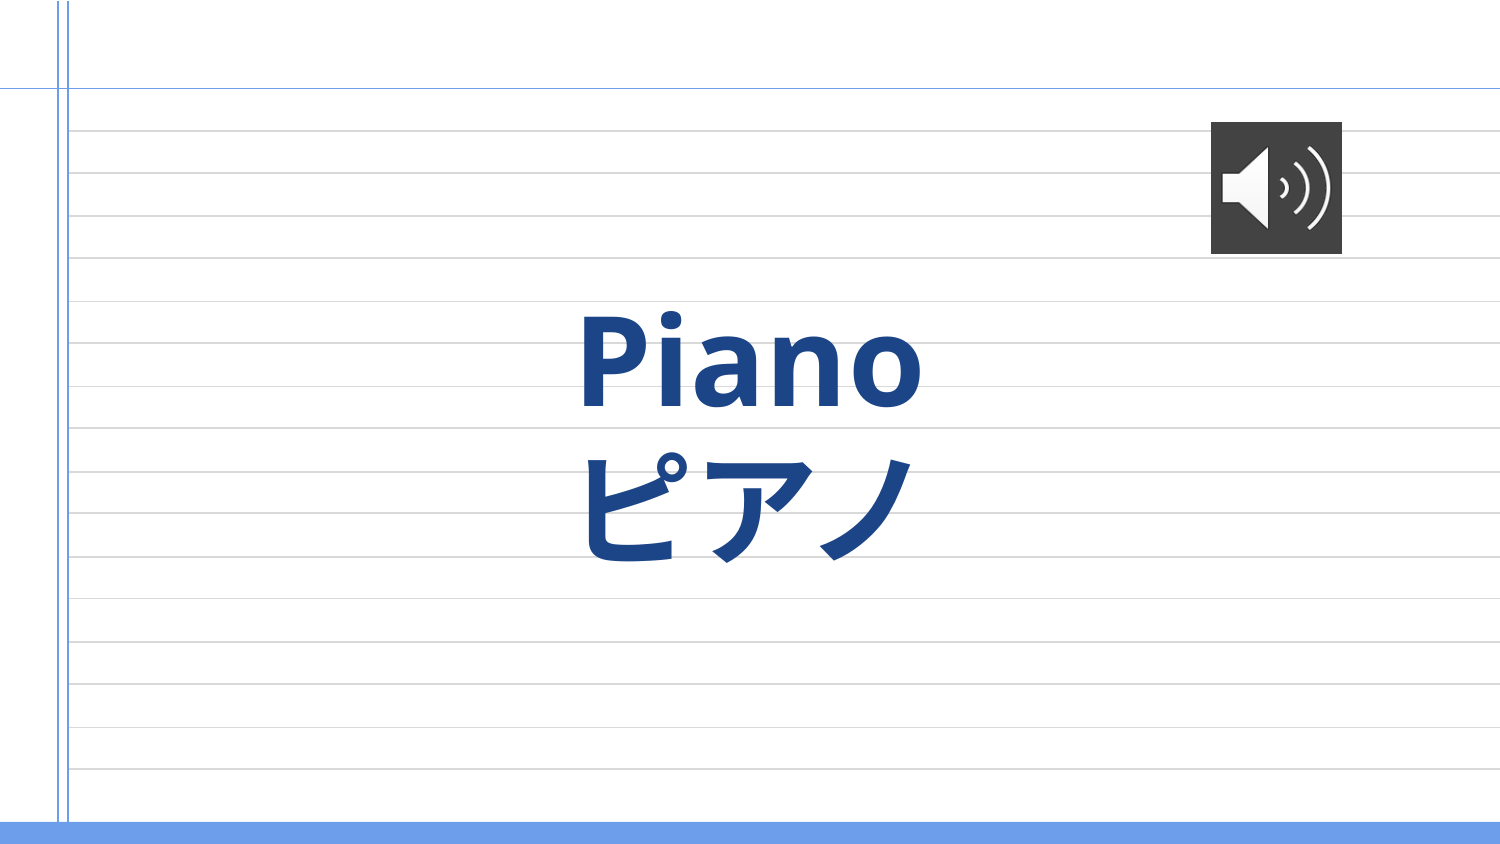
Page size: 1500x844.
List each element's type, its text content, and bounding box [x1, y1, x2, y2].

picture [1209, 121, 1344, 255]
title Piano ピアノ [290, 319, 1210, 543]
